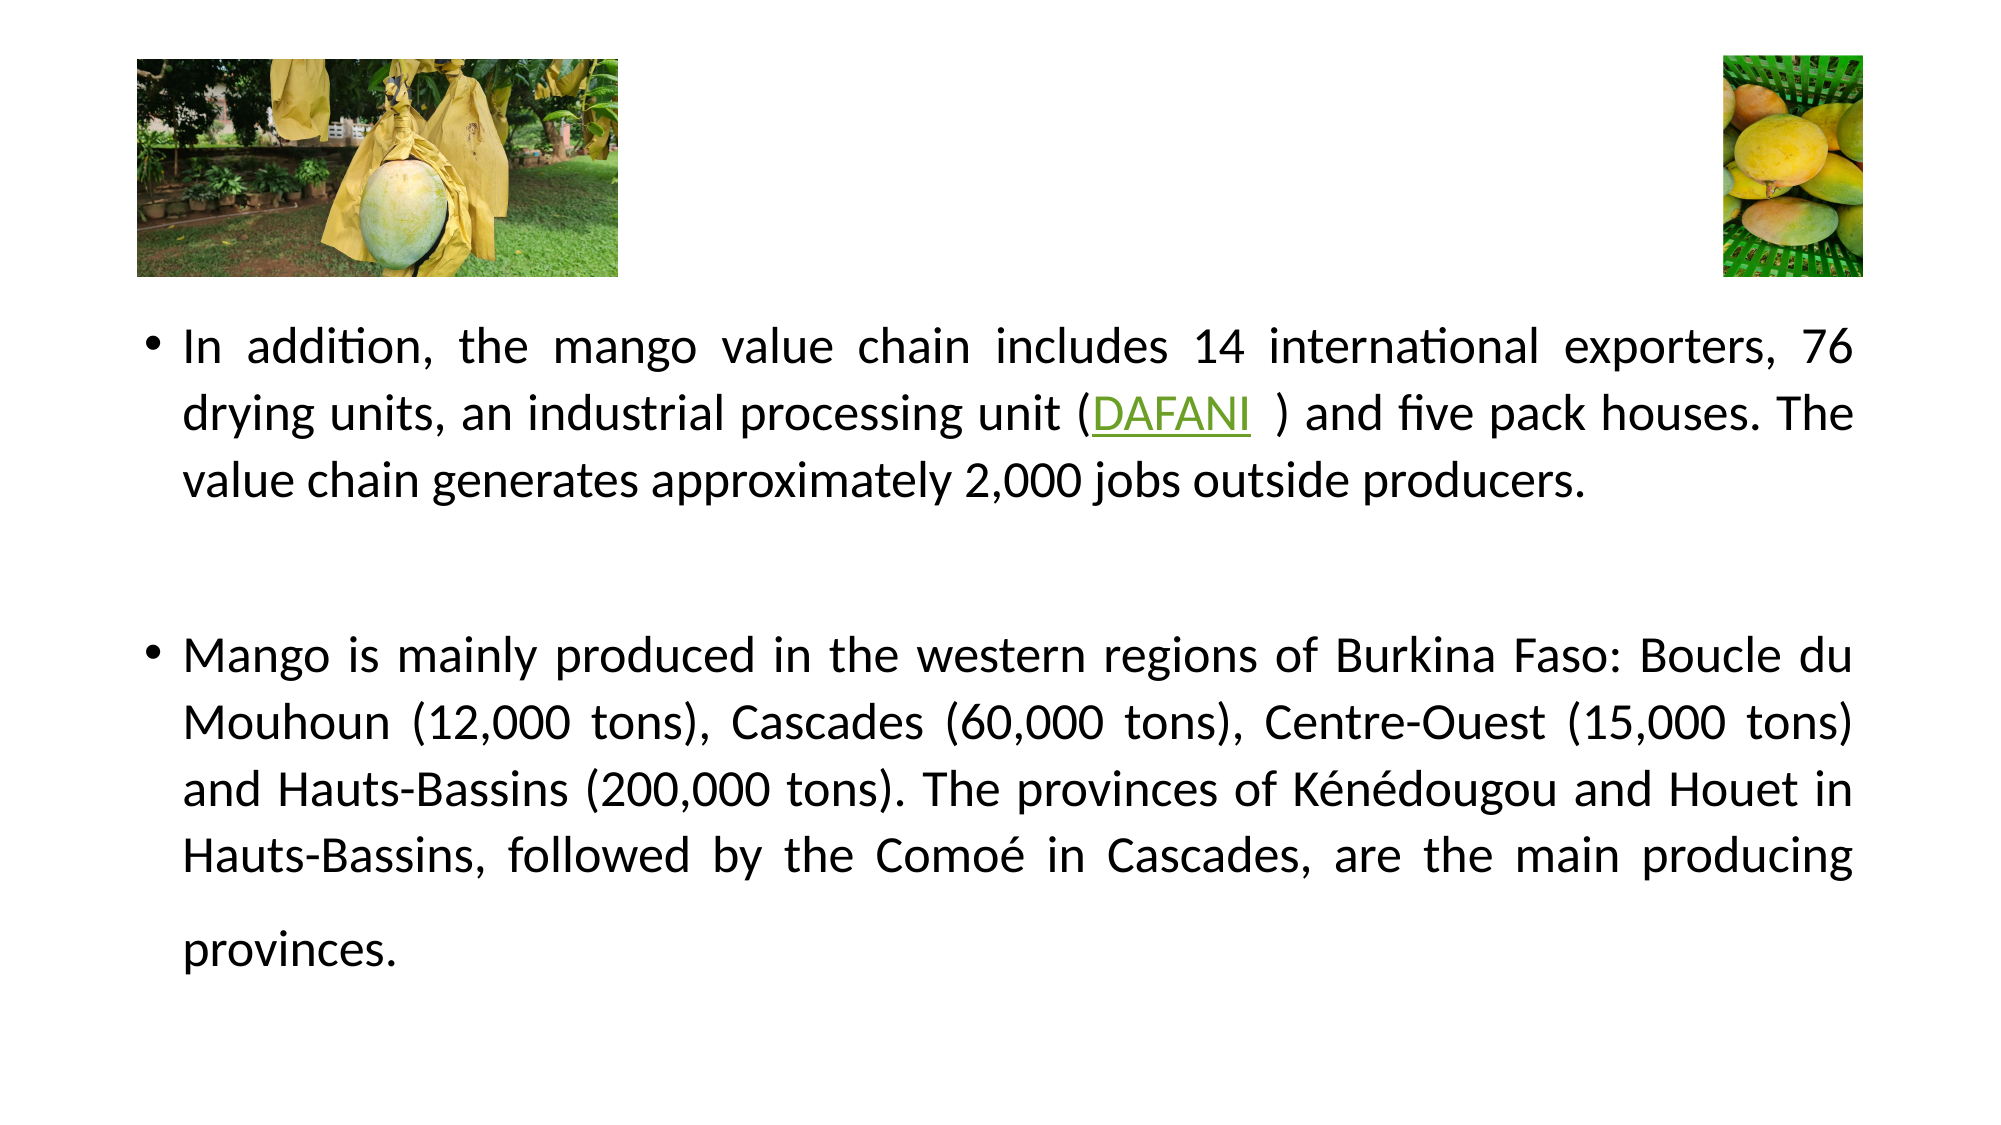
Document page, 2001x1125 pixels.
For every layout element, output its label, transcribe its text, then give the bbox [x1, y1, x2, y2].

picture [1682, 56, 1904, 277]
picture [137, 59, 618, 277]
list In addition, the mango value chain includes 14 international exporters, 76 drying units, an industrial processing unit (DAFANI ) and five pack houses. The value chain generates approximately 2,000 jobs outside producers. Mango is mainly produced in the western regions of Burkina Faso: Boucle du Mouhoun (12,000 tons), Cascades (60,000 tons), Centre-Ouest (15,000 tons) and Hauts-Bassins (200,000 tons). The provinces of Kénédougou and Houet in Hauts-Bassins, followed by the Comoé in Cascades, are the main producing provinces. [136, 298, 1863, 1014]
